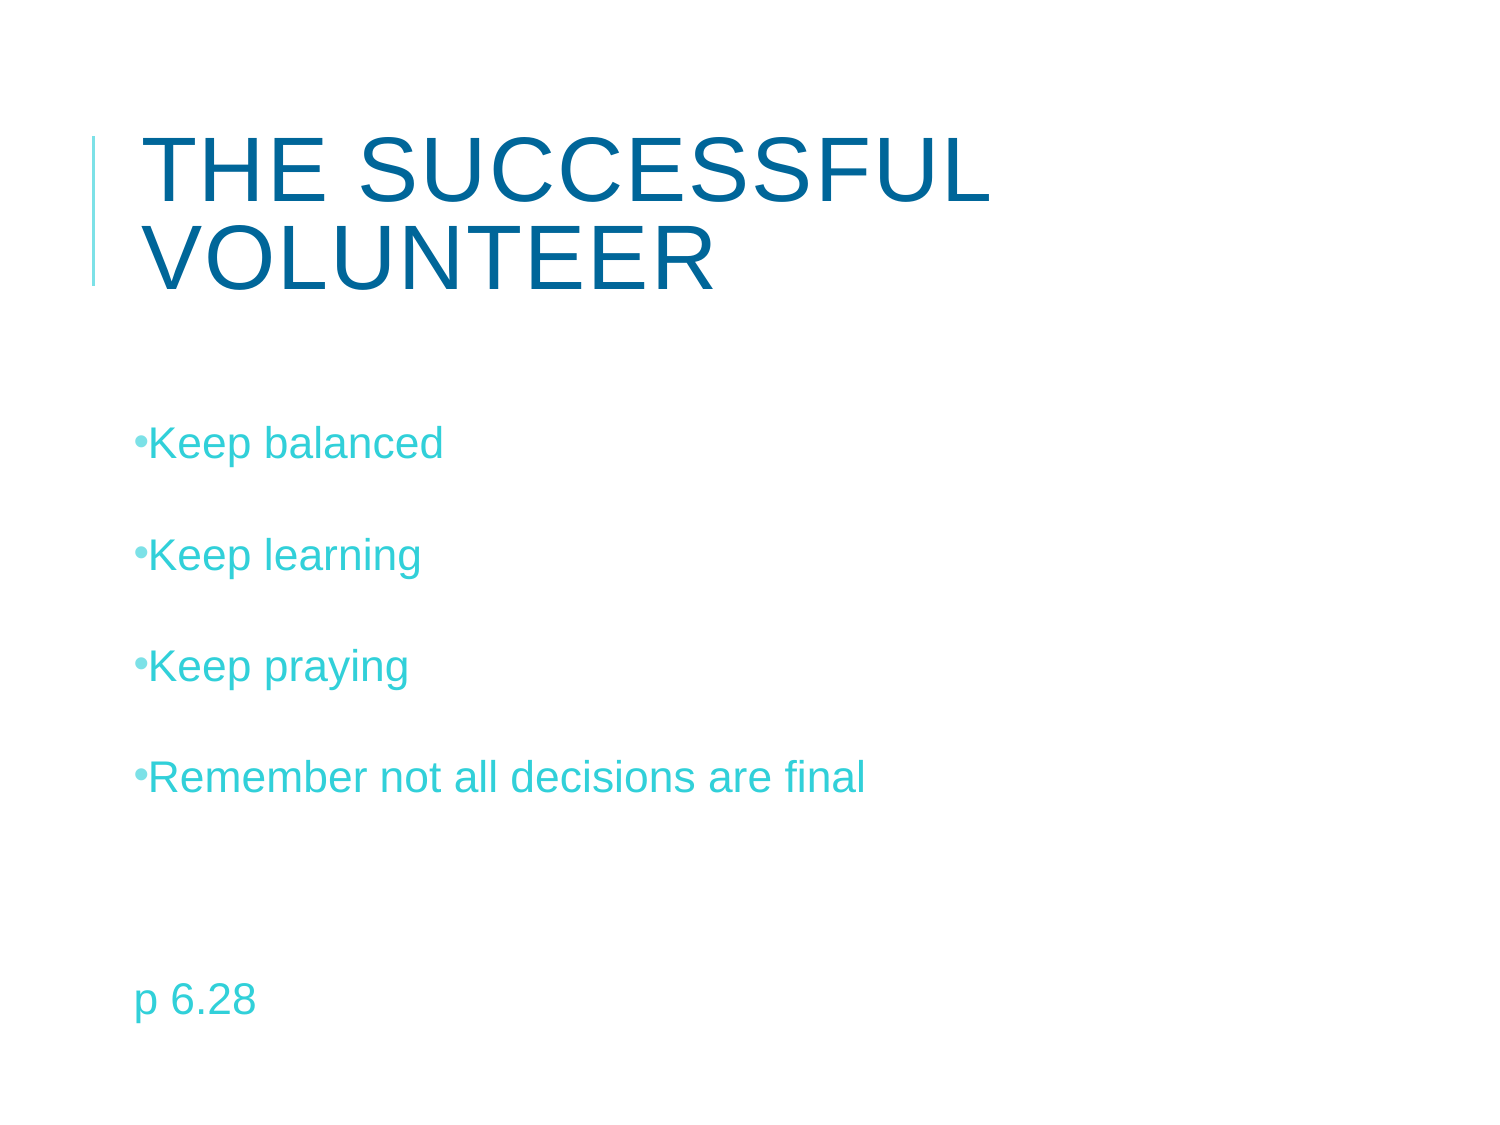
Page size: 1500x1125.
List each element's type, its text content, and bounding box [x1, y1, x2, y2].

list Keep balanced Keep learning Keep praying Remember not all decisions are final p 6.28 [126, 375, 1322, 1035]
title The Successful Volunteer [126, 96, 1322, 342]
